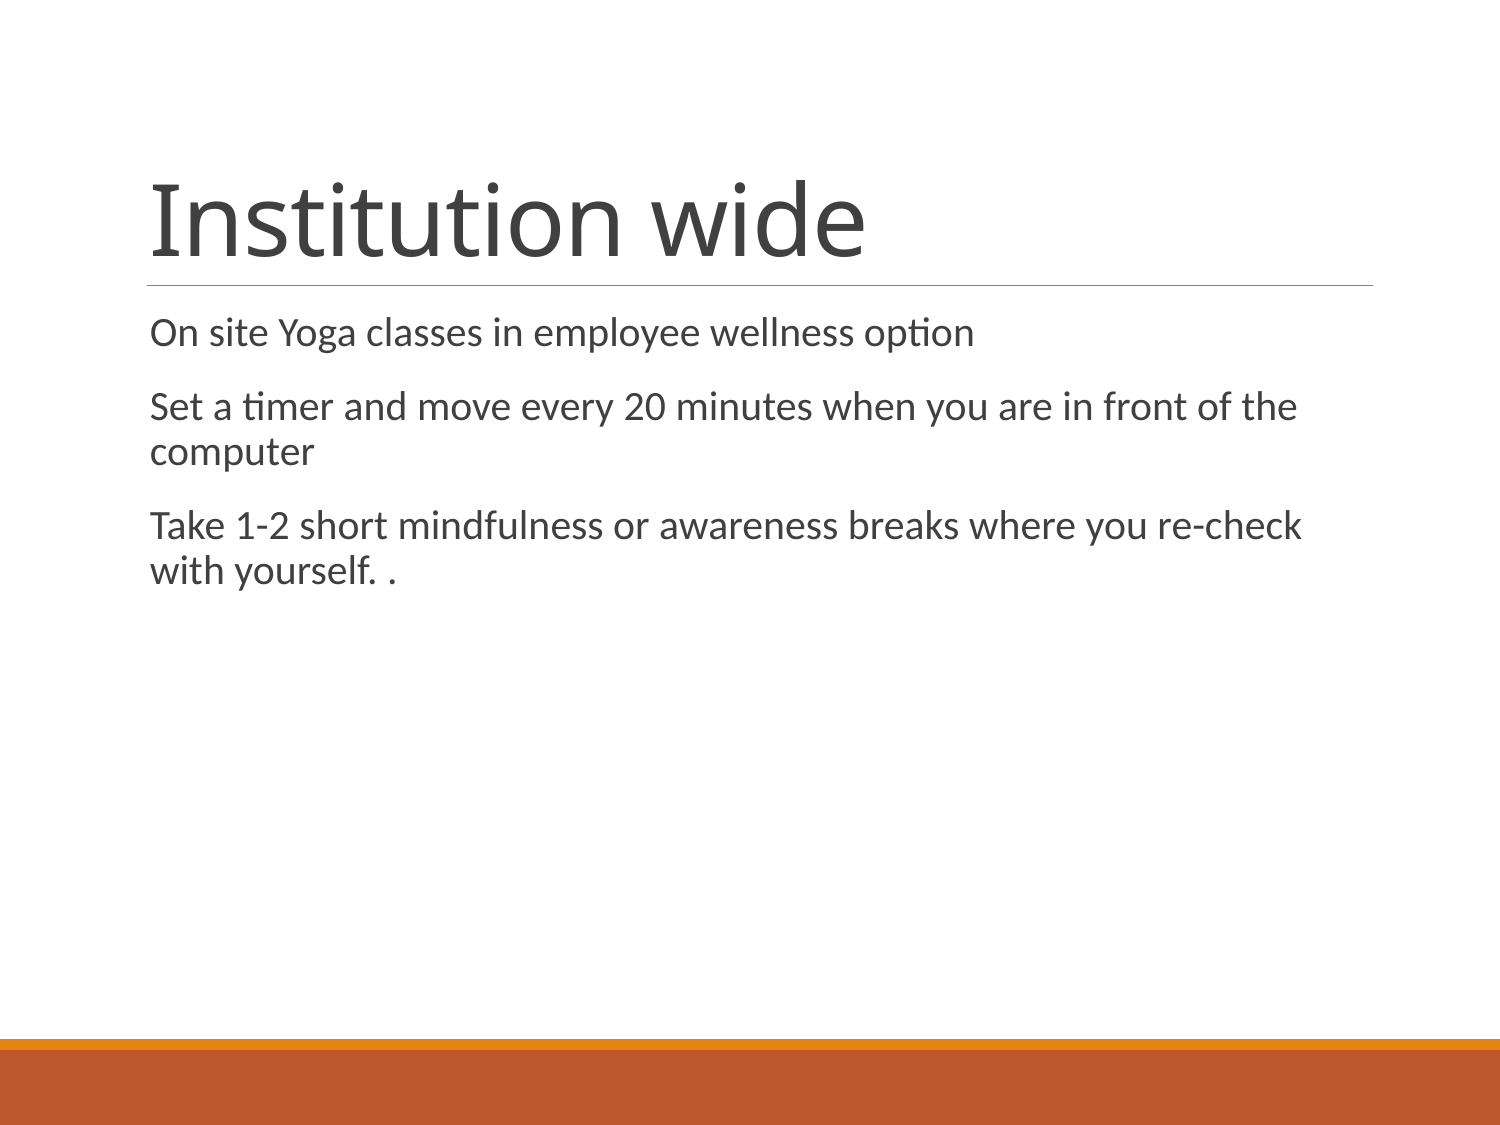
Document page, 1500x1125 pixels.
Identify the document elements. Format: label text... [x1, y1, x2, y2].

list On site Yoga classes in employee wellness option Set a timer and move every 20 minutes when you are in front of the computer Take 1-2 short mindfulness or awareness breaks where you re-check with yourself. . [134, 302, 1373, 963]
title Institution wide [134, 47, 1373, 285]
